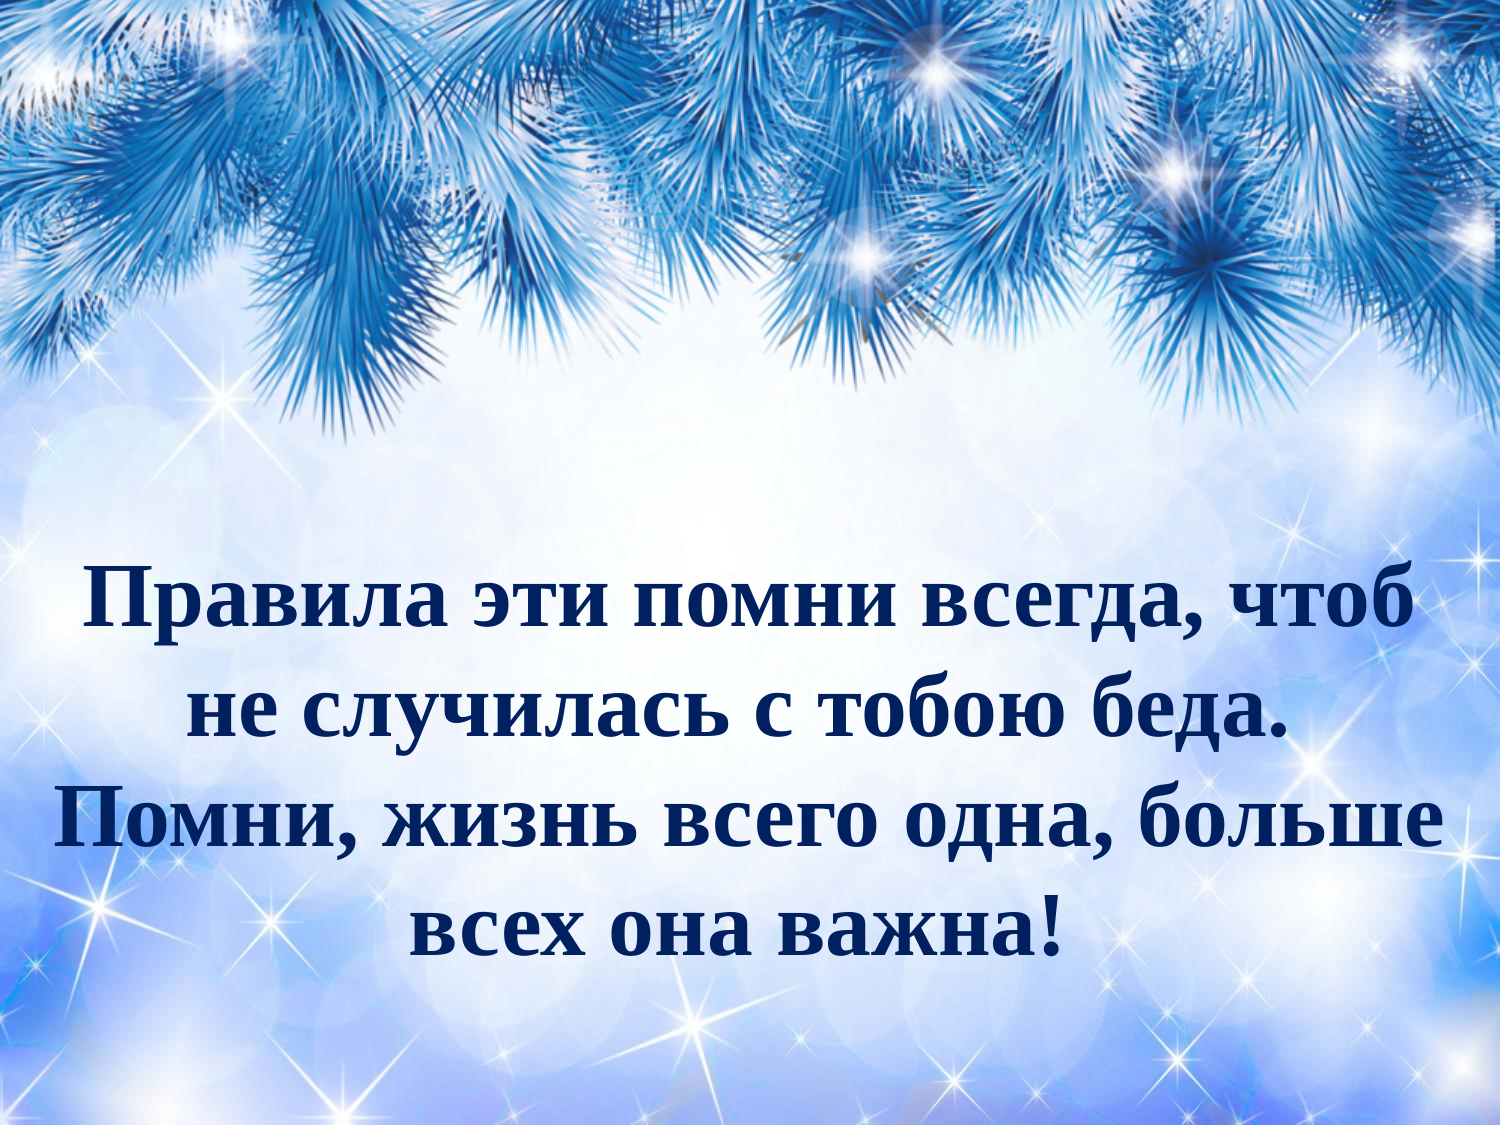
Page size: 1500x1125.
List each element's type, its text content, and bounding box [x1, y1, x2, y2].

picture [0, 0, 1500, 1125]
text_box Правила эти помни всегда, чтоб не случилась с тобою беда. Помни, жизнь всего одна, больше всех она важна! [29, 527, 1471, 982]
